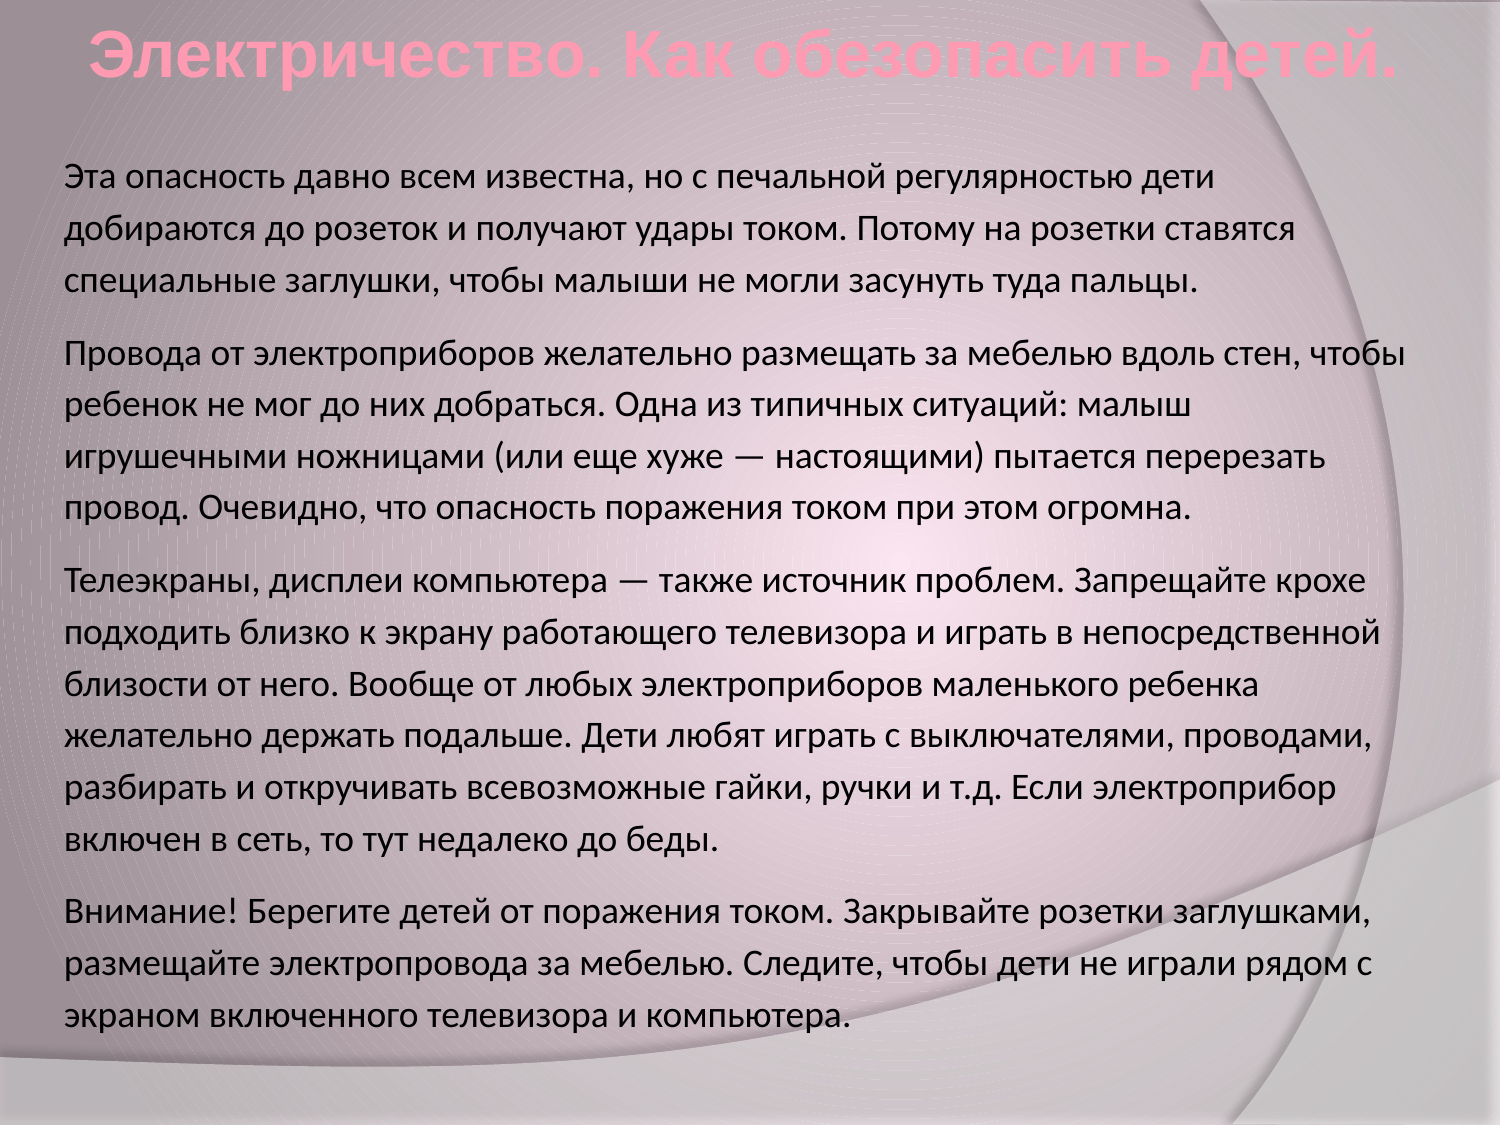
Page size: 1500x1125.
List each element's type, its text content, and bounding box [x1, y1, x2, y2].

text_box Эта опасность давно всем известна, но с печальной регулярностью дети добираются до розеток и получают удары током. Потому на розетки ставятся специальные заглушки, чтобы малыши не могли засунуть туда пальцы. Провода от электроприборов желательно размещать за мебелью вдоль стен, чтобы ребенок не мог до них добраться. Одна из типичных ситуаций: малыш игрушечными ножницами (или еще хуже — настоящими) пытается перерезать провод. Очевидно, что опасность поражения током при этом огромна. Телеэкраны, дисплеи компьютера — также источник проблем. Запрещайте крохе подходить близко к экрану работающего телевизора и играть в непосредственной близости от него. Вообще от любых электроприборов маленького ребенка желательно держать подальше. Дети любят играть с выключателями, проводами, разбирать и откручивать всевозможные гайки, ручки и т.д. Если электроприбор включен в сеть, то тут недалеко до беды. Внимание! Берегите детей от поражения током. Закрывайте розетки заглушками, размещайте электропровода за мебелью. Следите, чтобы дети не играли рядом с экраном включенного телевизора и компьютера. [49, 137, 1432, 1043]
text_box Электричество. Как обезопасить детей. [0, 3, 1494, 99]
